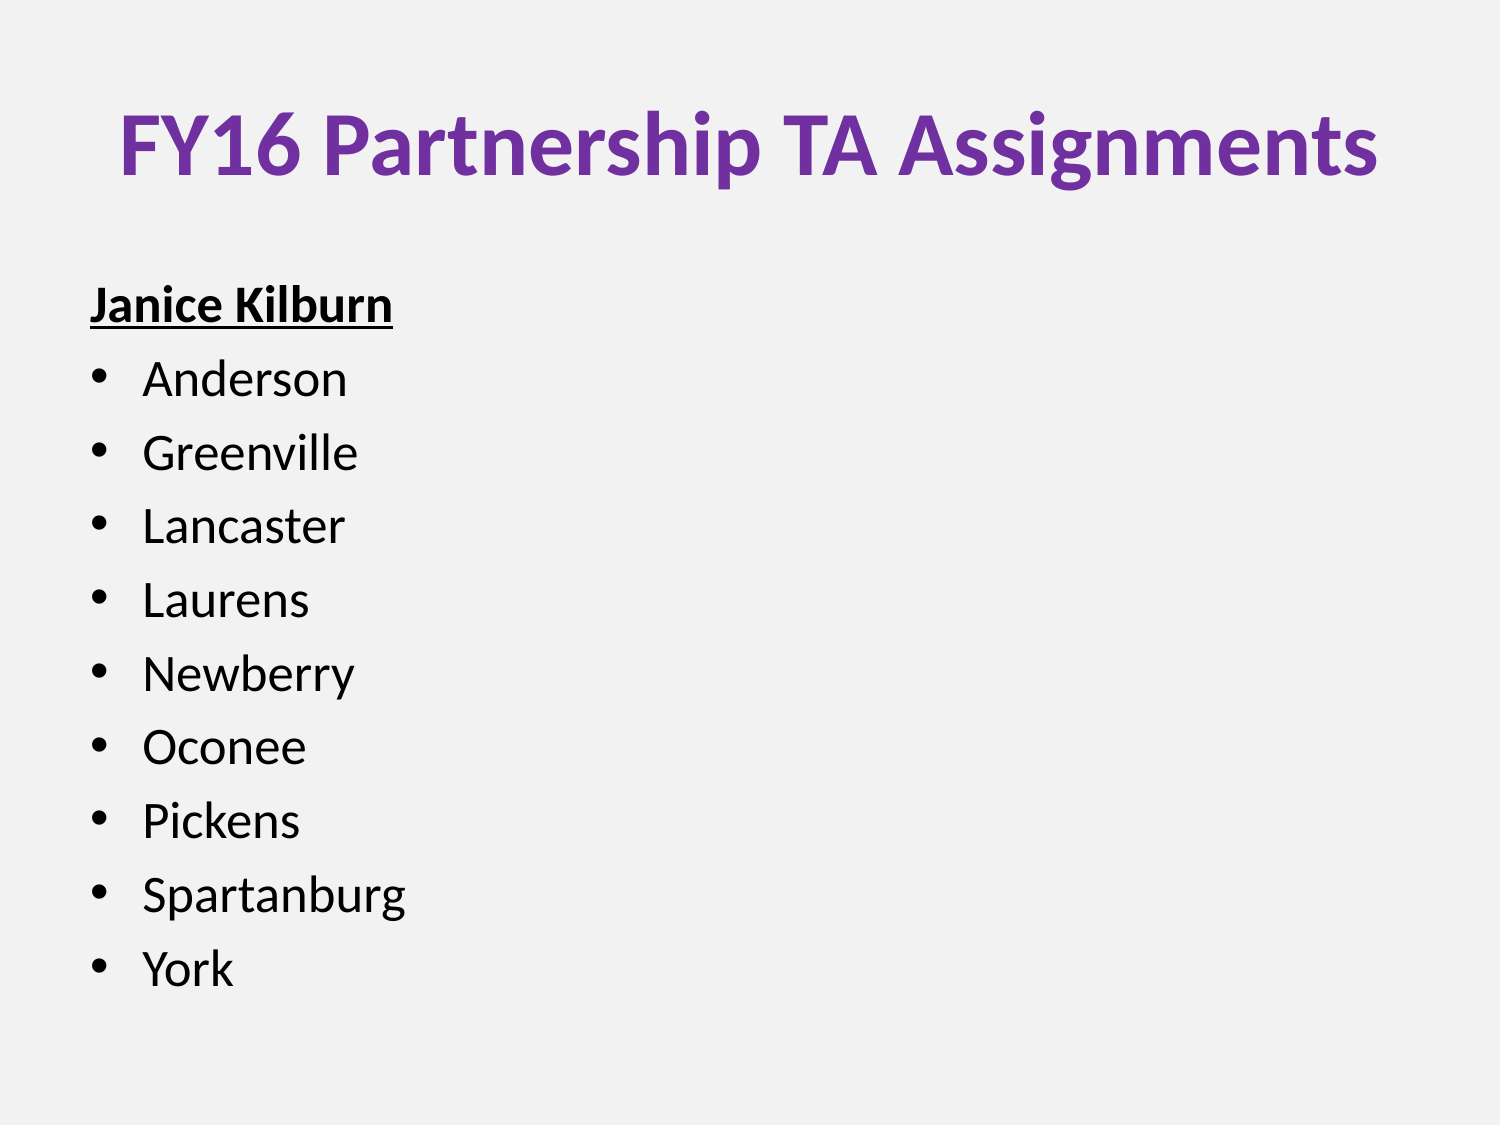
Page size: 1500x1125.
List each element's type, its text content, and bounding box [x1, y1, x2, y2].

title FY16 Partnership TA Assignments [75, 45, 1425, 233]
list Janice Kilburn Anderson Greenville Lancaster Laurens Newberry Oconee Pickens Spartanburg York [75, 262, 1425, 1005]
